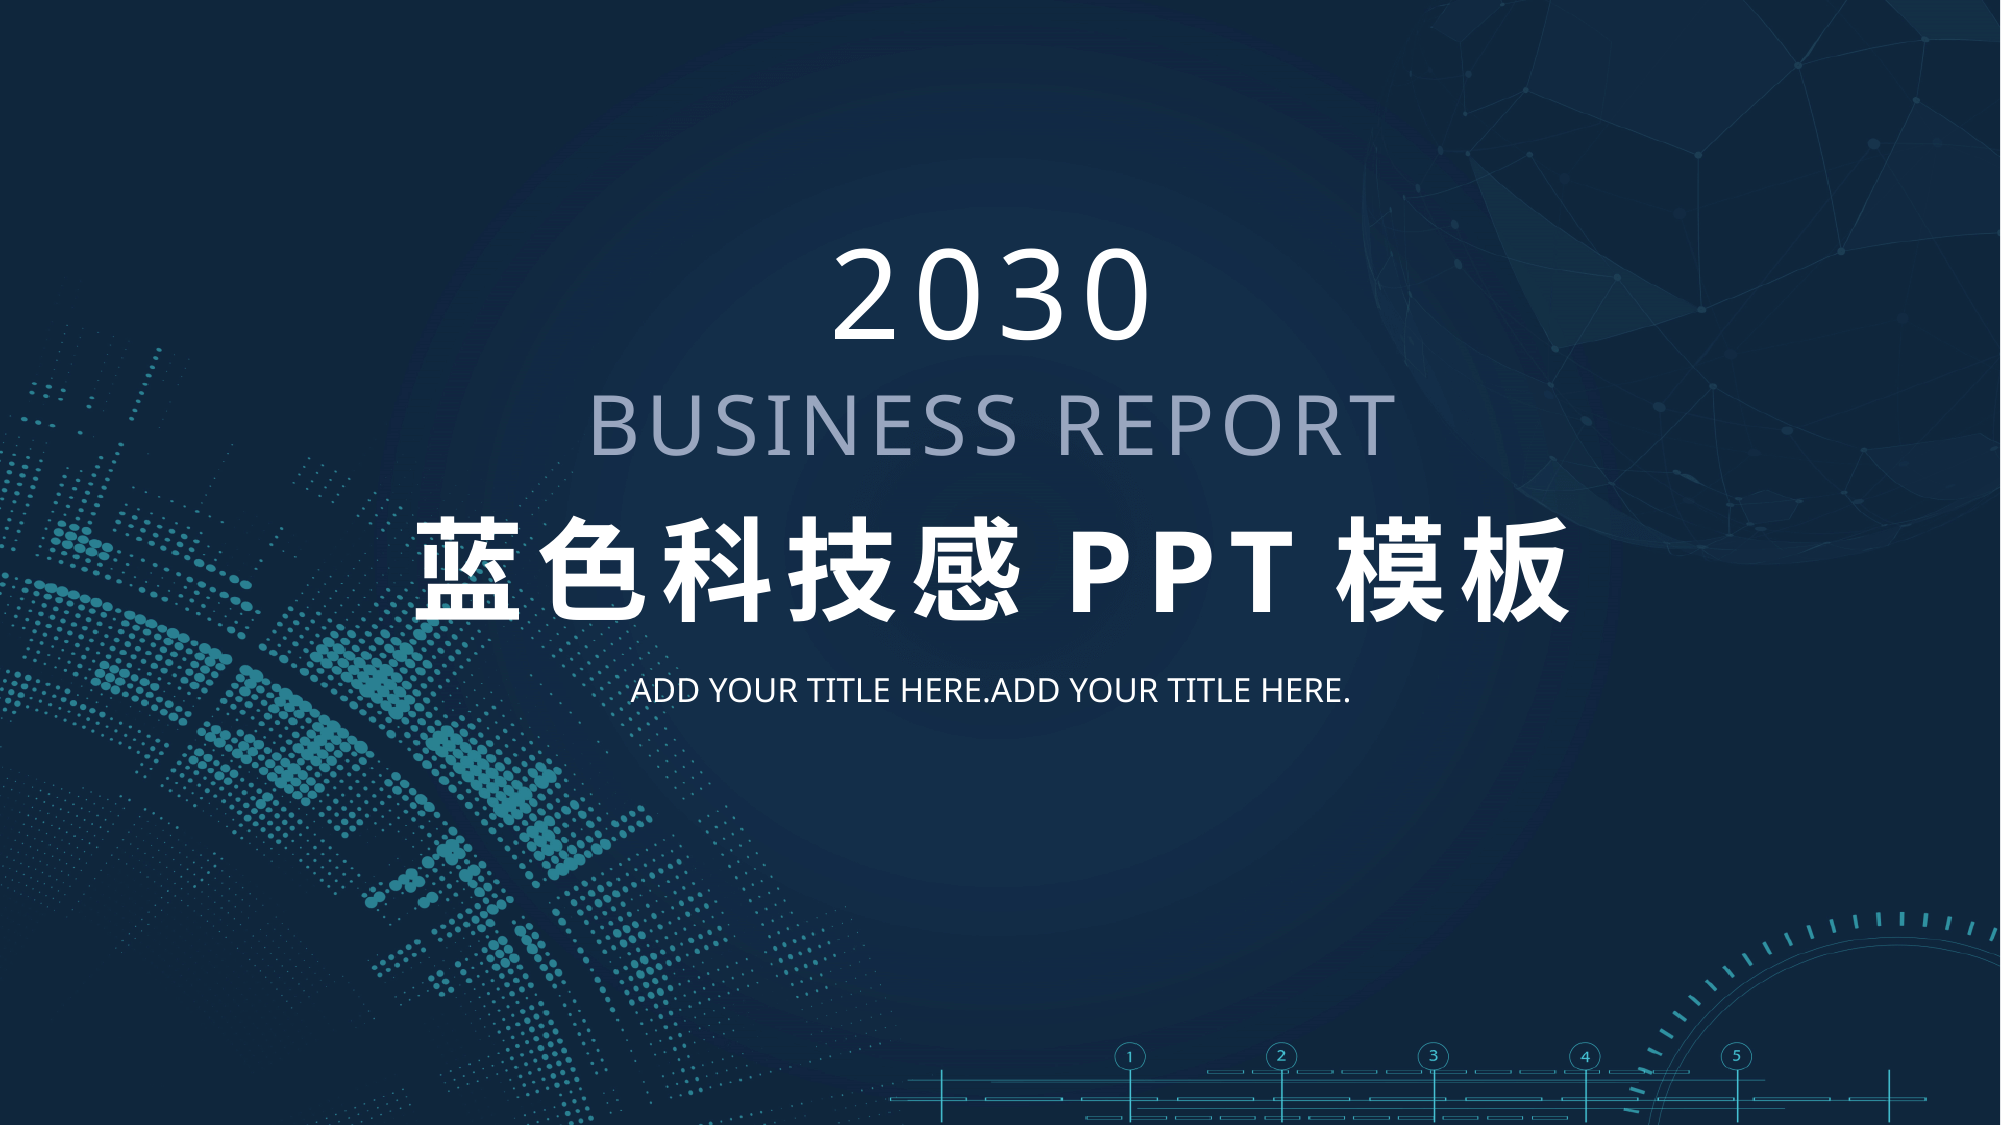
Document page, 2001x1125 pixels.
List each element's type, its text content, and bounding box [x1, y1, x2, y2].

picture [0, 0, 2001, 1125]
text_box BUSINESS REPORT [540, 365, 1443, 480]
text_box ADD YOUR TITLE HERE.ADD YOUR TITLE HERE. [601, 661, 1382, 716]
text_box 2030 [795, 207, 1189, 372]
text_box 蓝色科技感PPT模板 [381, 492, 1602, 642]
